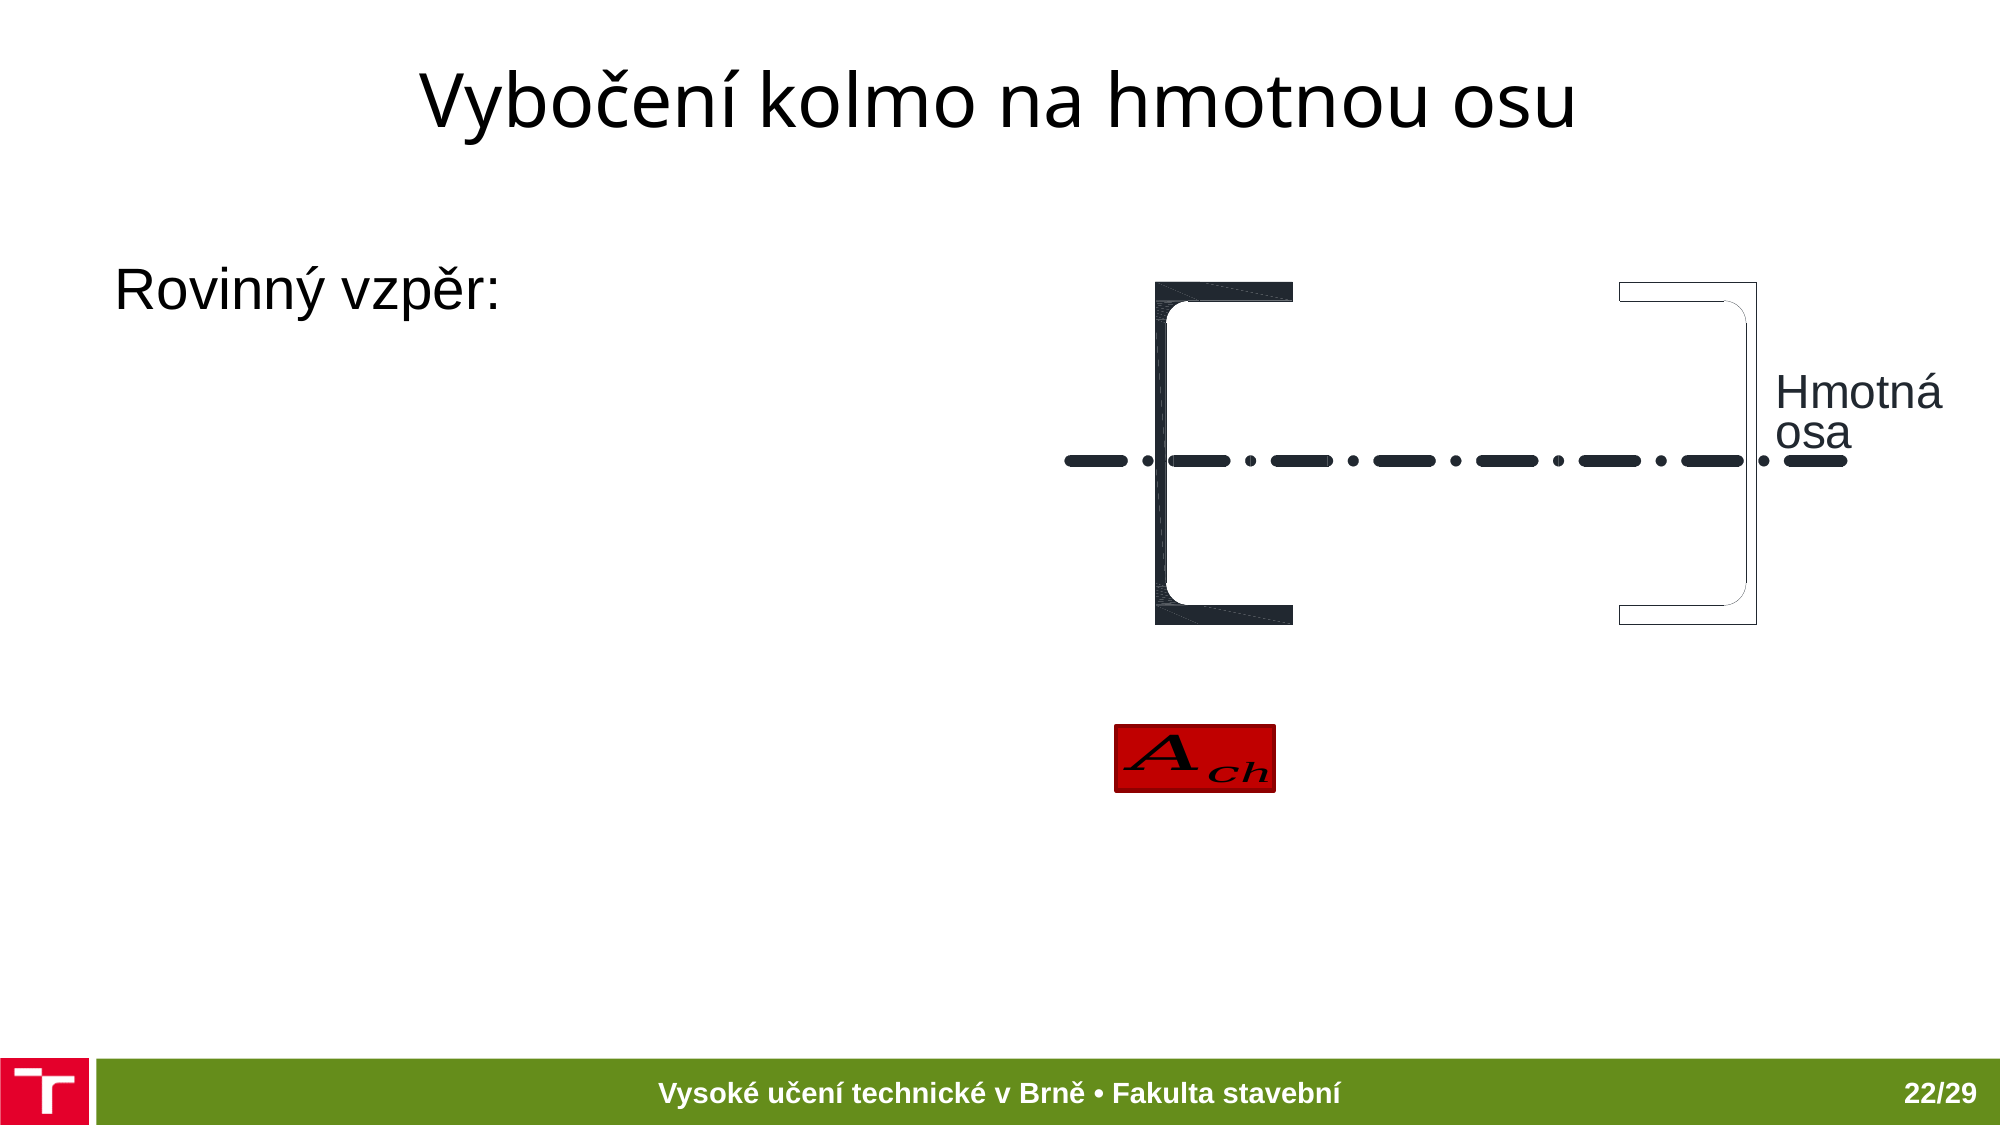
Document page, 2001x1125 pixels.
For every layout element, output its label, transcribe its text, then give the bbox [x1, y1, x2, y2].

picture [0, 1058, 89, 1125]
picture [1035, 241, 1980, 680]
title Vybočení kolmo na hmotnou osu [99, 45, 1900, 209]
